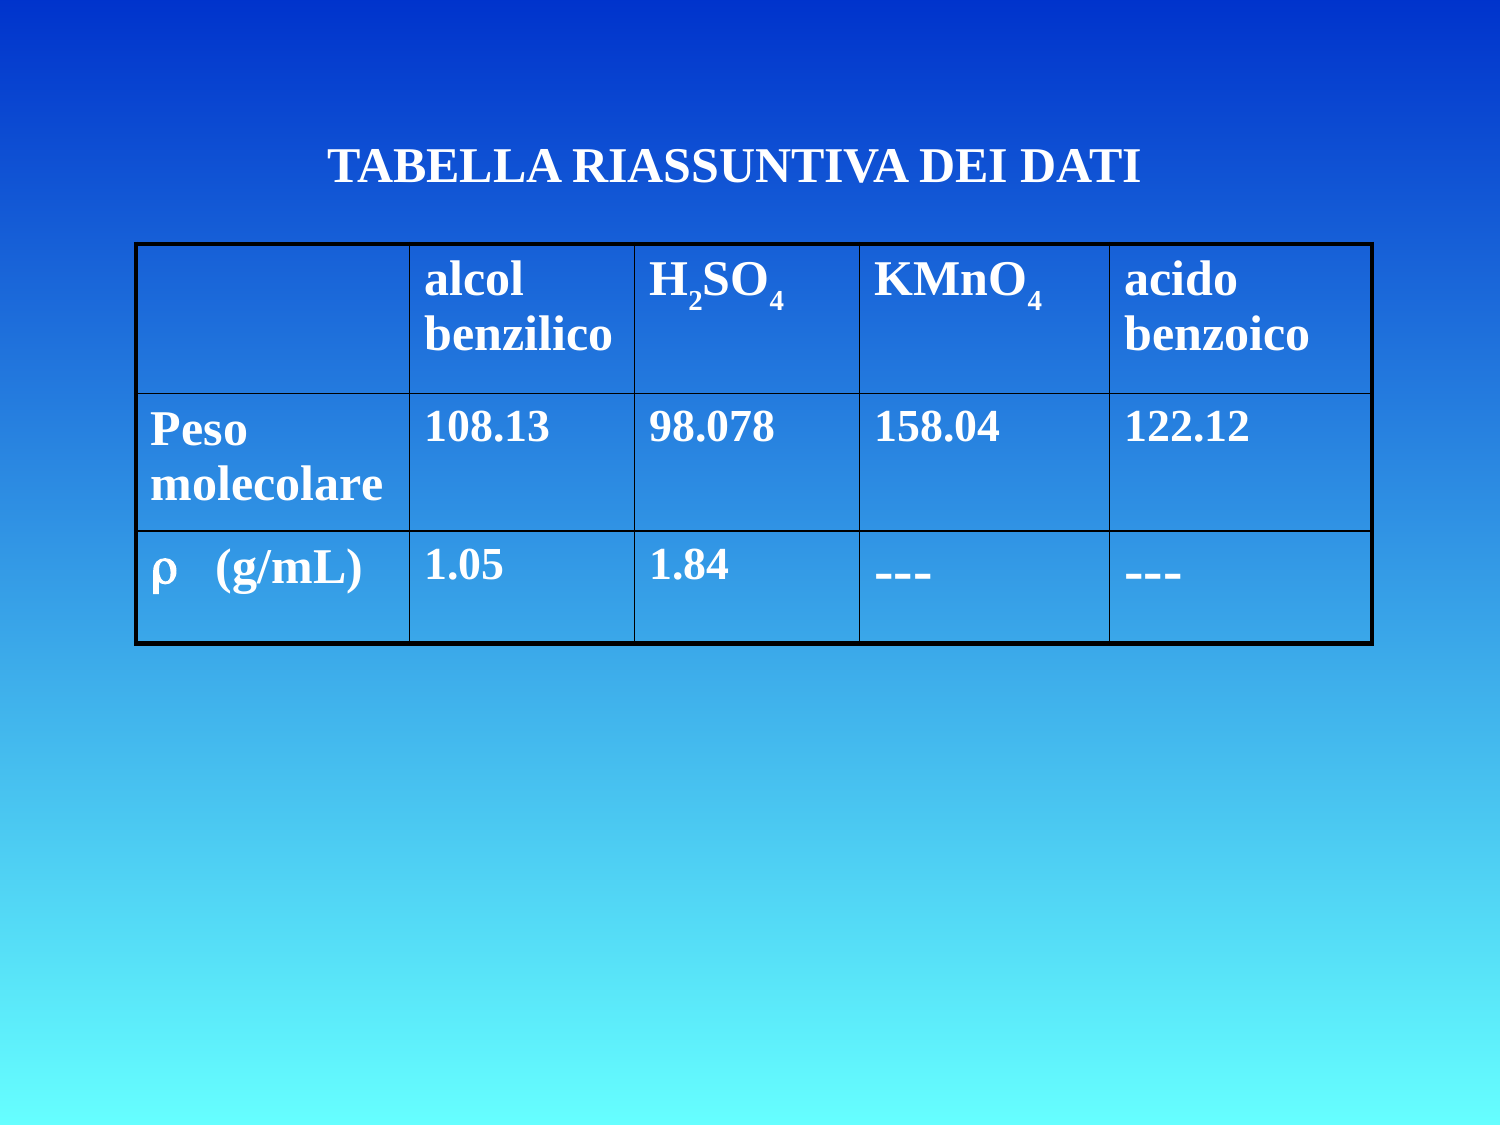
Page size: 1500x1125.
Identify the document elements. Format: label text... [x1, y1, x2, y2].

table_cell Peso molecolare [138, 394, 409, 530]
table_cell 158.04 [860, 394, 1109, 530]
table_cell 122.12 [1110, 394, 1370, 530]
table_cell 98.078 [635, 394, 859, 530]
table_header acido benzoico [1110, 246, 1370, 393]
table_cell 108.13 [410, 394, 634, 530]
table_header H2SO4 [635, 246, 859, 393]
text_box TABELLA RIASSUNTIVA DEI DATI [312, 125, 1365, 201]
text_box [186, 629, 1412, 680]
table_header KMnO4 [860, 246, 1109, 393]
table_cell 1.84 [635, 532, 859, 629]
table_header alcol benzilico [410, 246, 634, 393]
table_cell --- [860, 532, 1109, 629]
table_cell --- [1110, 532, 1370, 629]
table_cell  (g/mL) [138, 532, 409, 641]
table_header [138, 246, 409, 393]
table_cell 1.05 [410, 532, 634, 629]
